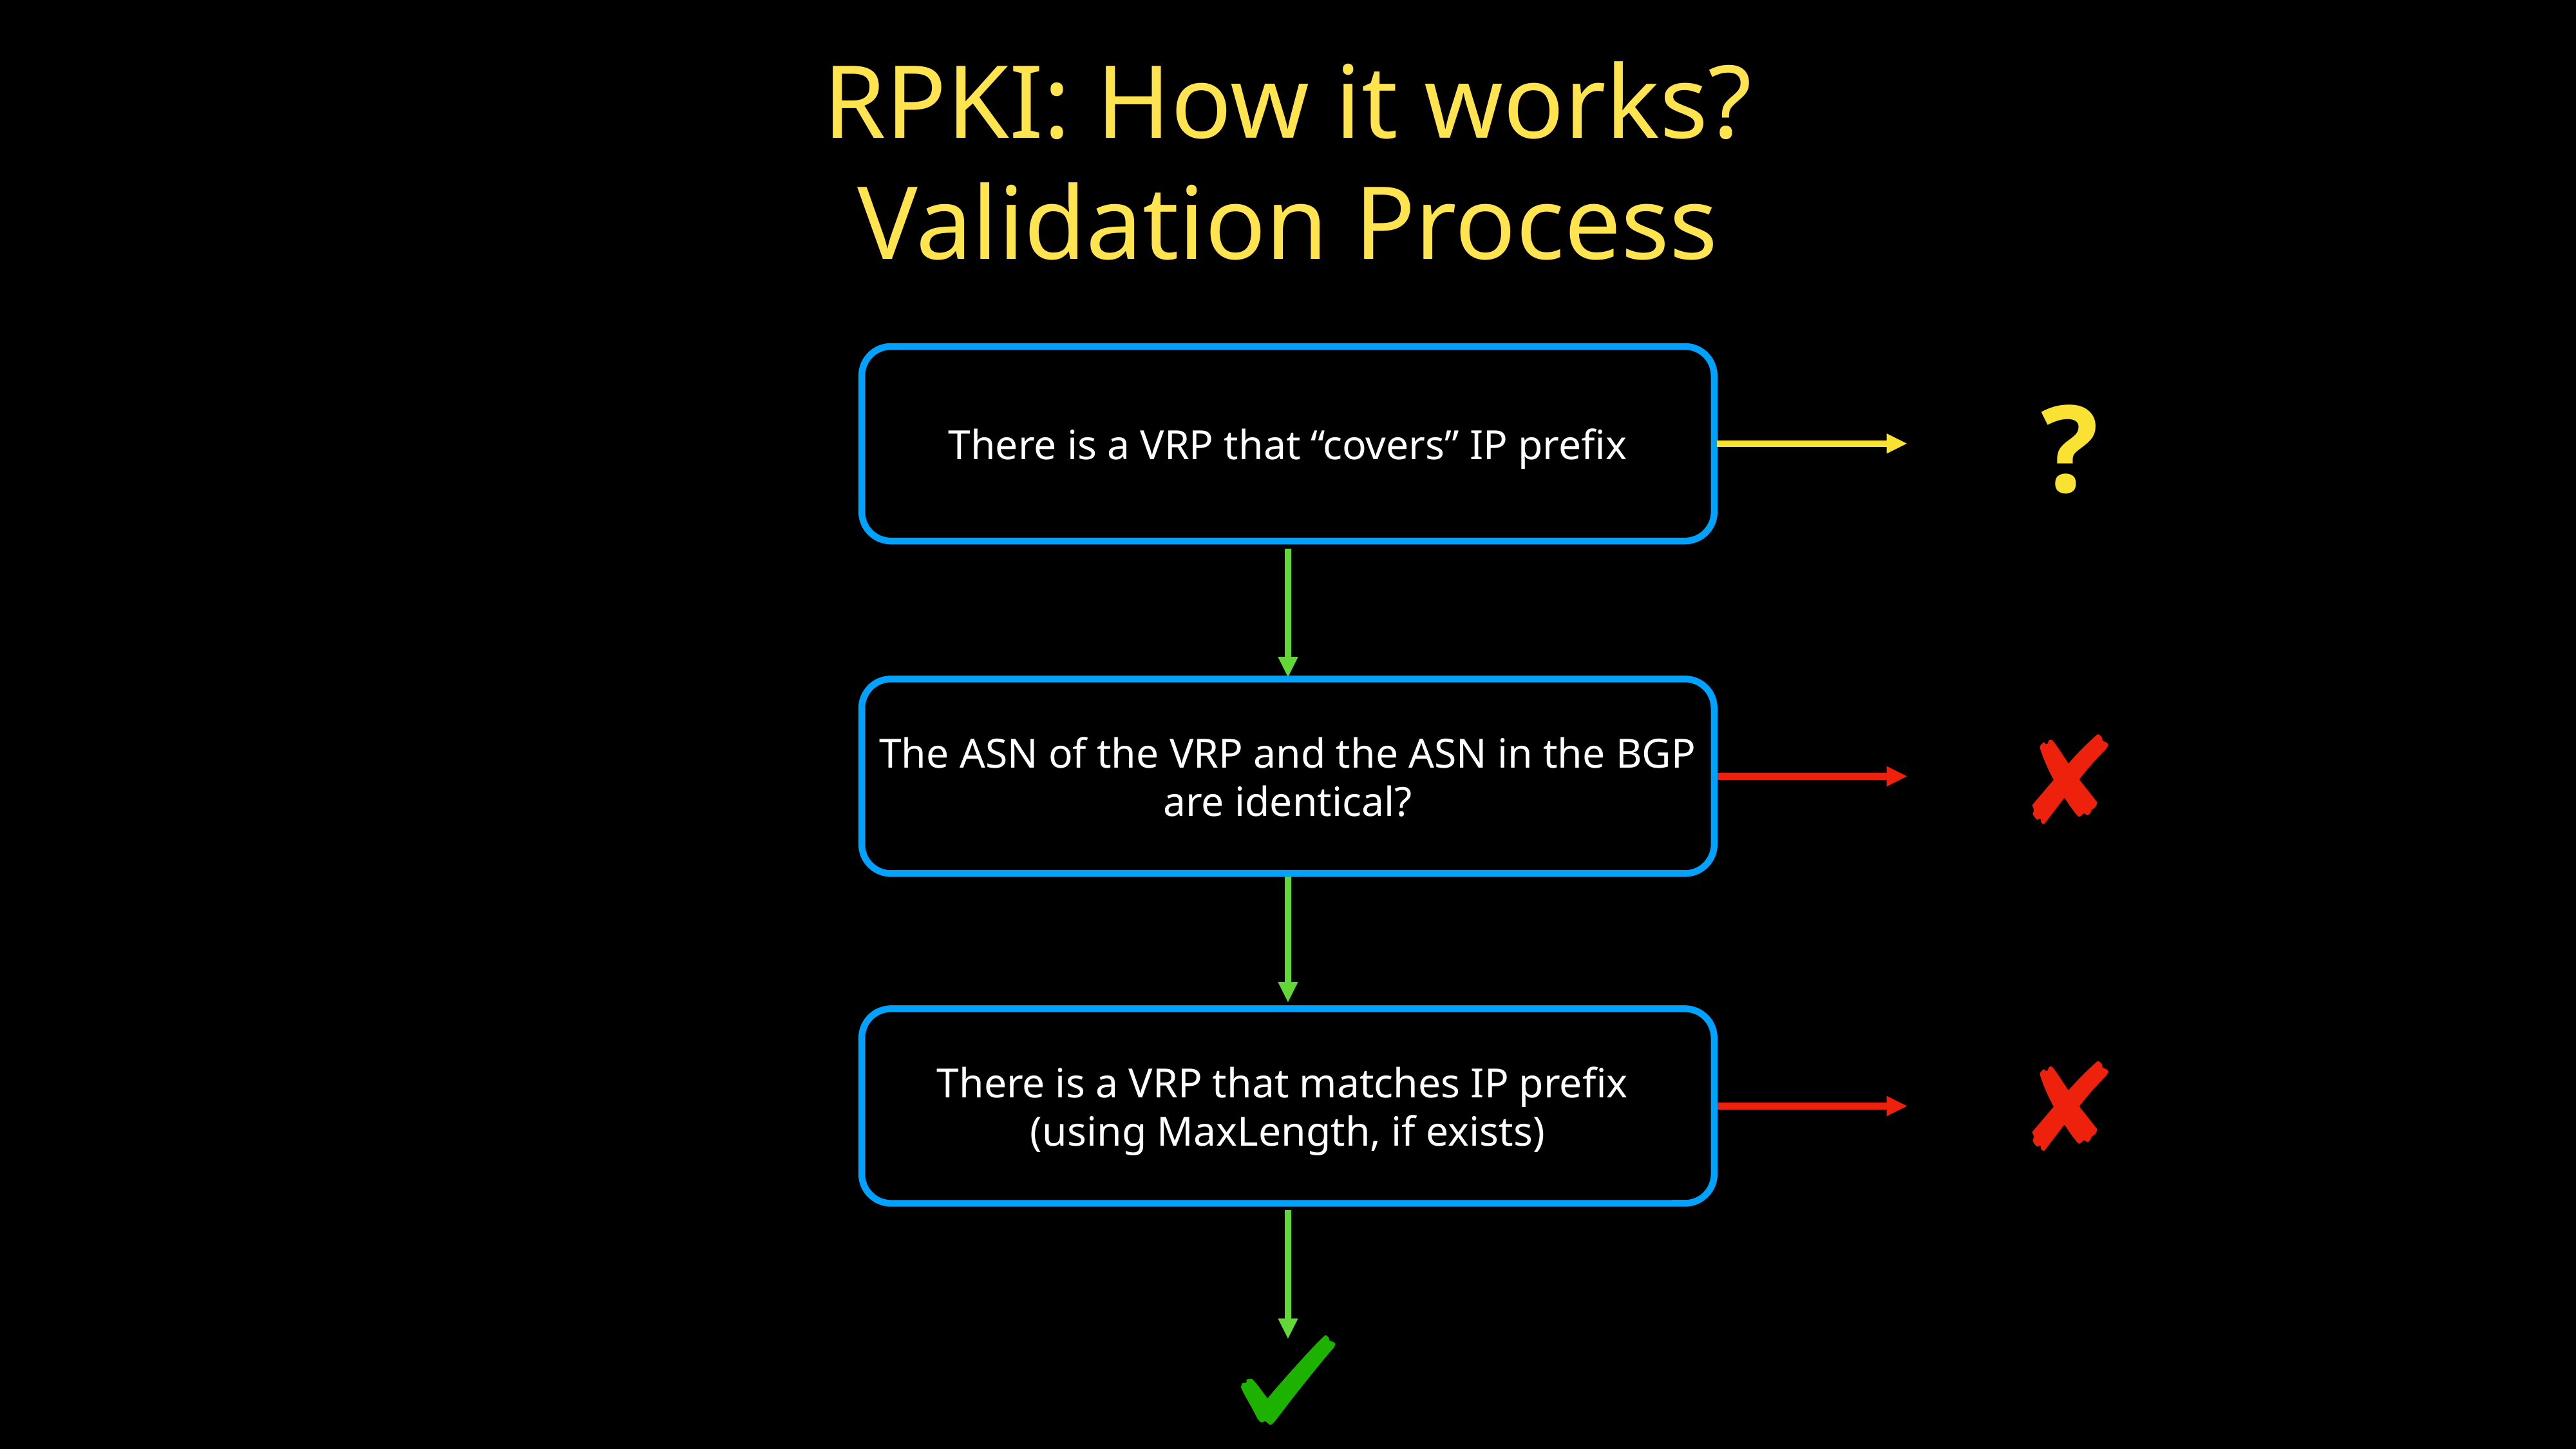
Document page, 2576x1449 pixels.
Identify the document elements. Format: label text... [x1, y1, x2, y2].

title RPKI: How it works? Validation Process [178, 37, 2398, 279]
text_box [1717, 1061, 2108, 1151]
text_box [1717, 734, 2108, 824]
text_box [861, 548, 1714, 874]
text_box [1240, 1209, 1336, 1425]
text_box There is a VRP that “covers” IP prefix [862, 346, 1714, 542]
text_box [1717, 363, 2112, 524]
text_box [861, 874, 1714, 1204]
